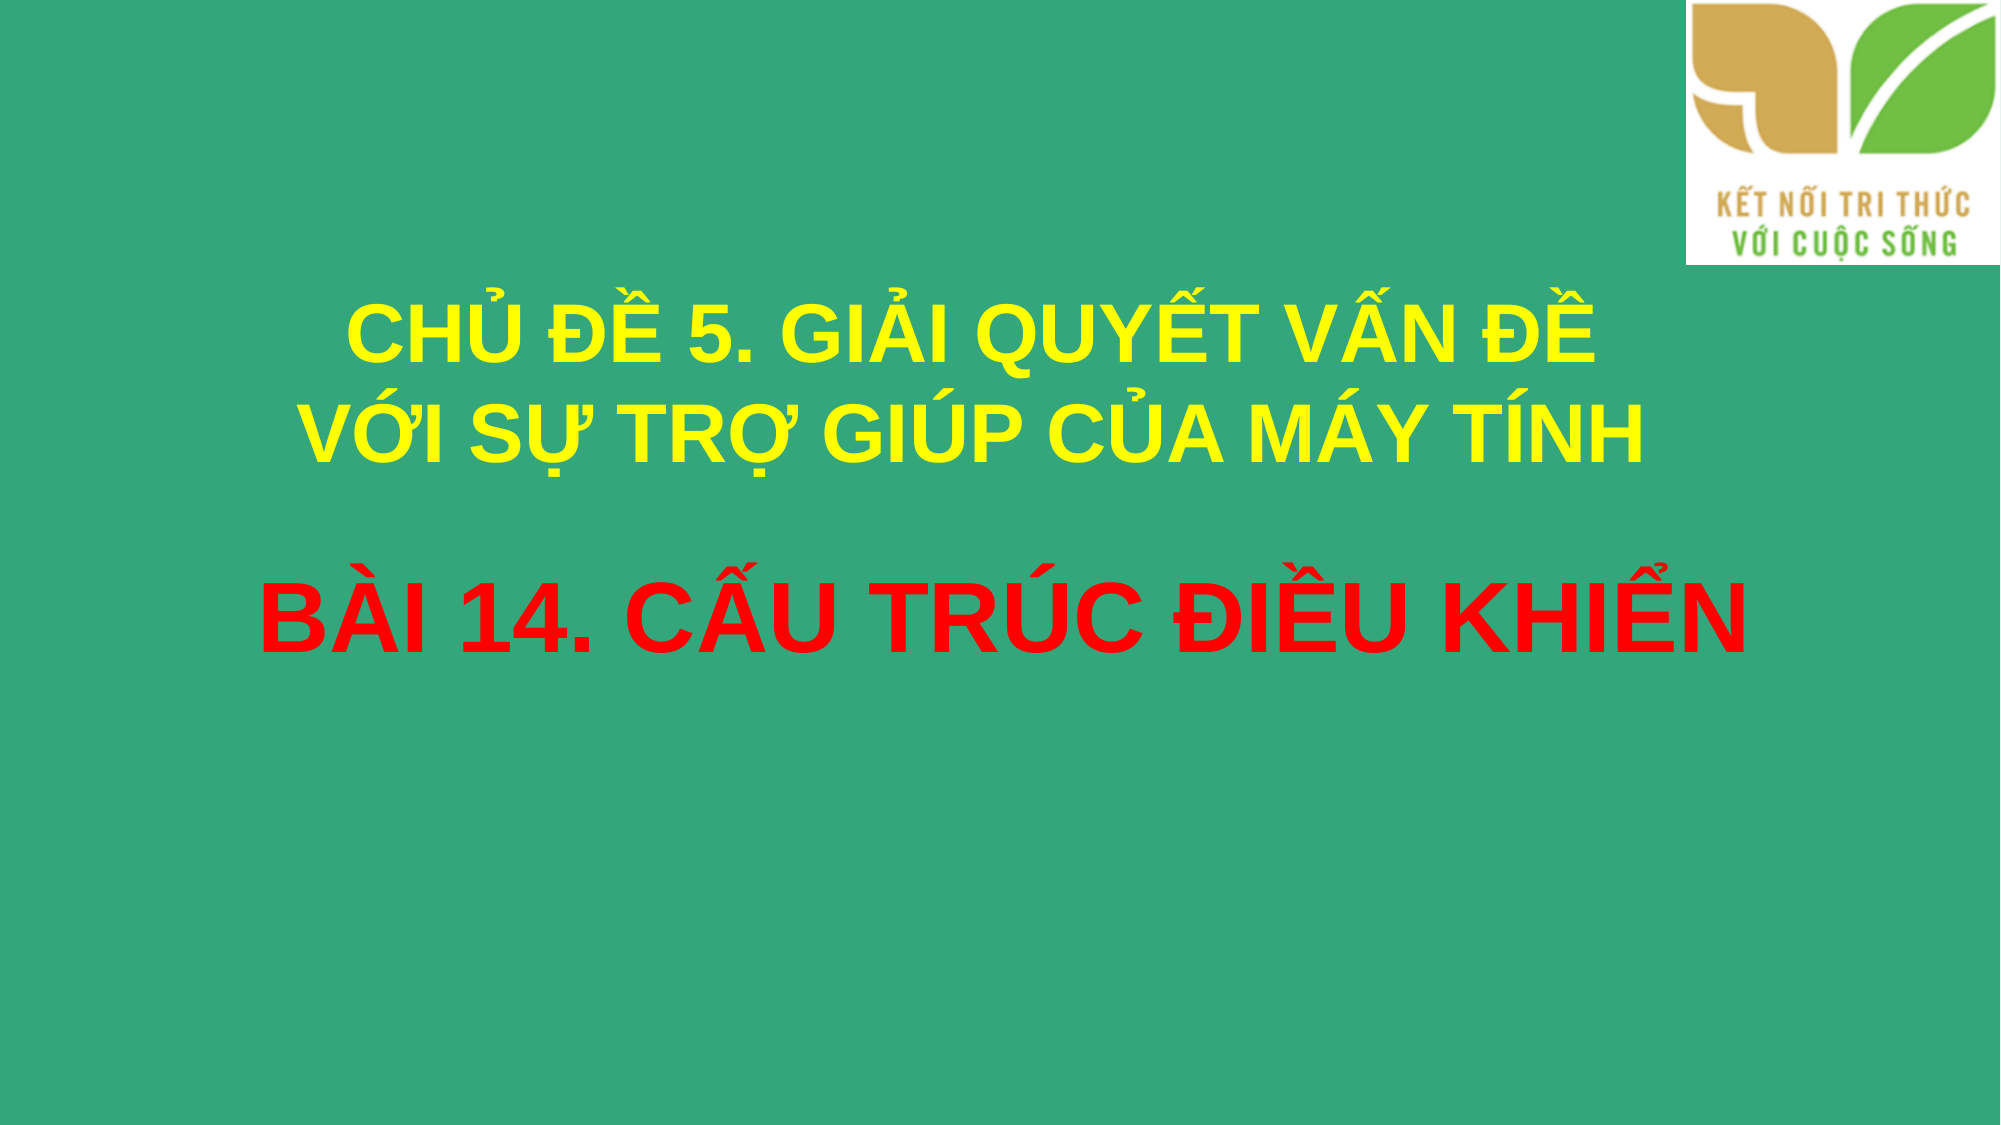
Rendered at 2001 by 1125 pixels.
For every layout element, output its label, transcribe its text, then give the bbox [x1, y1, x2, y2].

title CHỦ ĐỀ 5. GIẢI QUYẾT VẤN ĐỀ VỚI SỰ TRỢ GIÚP CỦA MÁY TÍNH [257, 262, 1687, 487]
subtitle BÀI 14. CẤU TRÚC ĐIỀU KHIỂN [163, 559, 1847, 769]
picture [0, 0, 2001, 1125]
